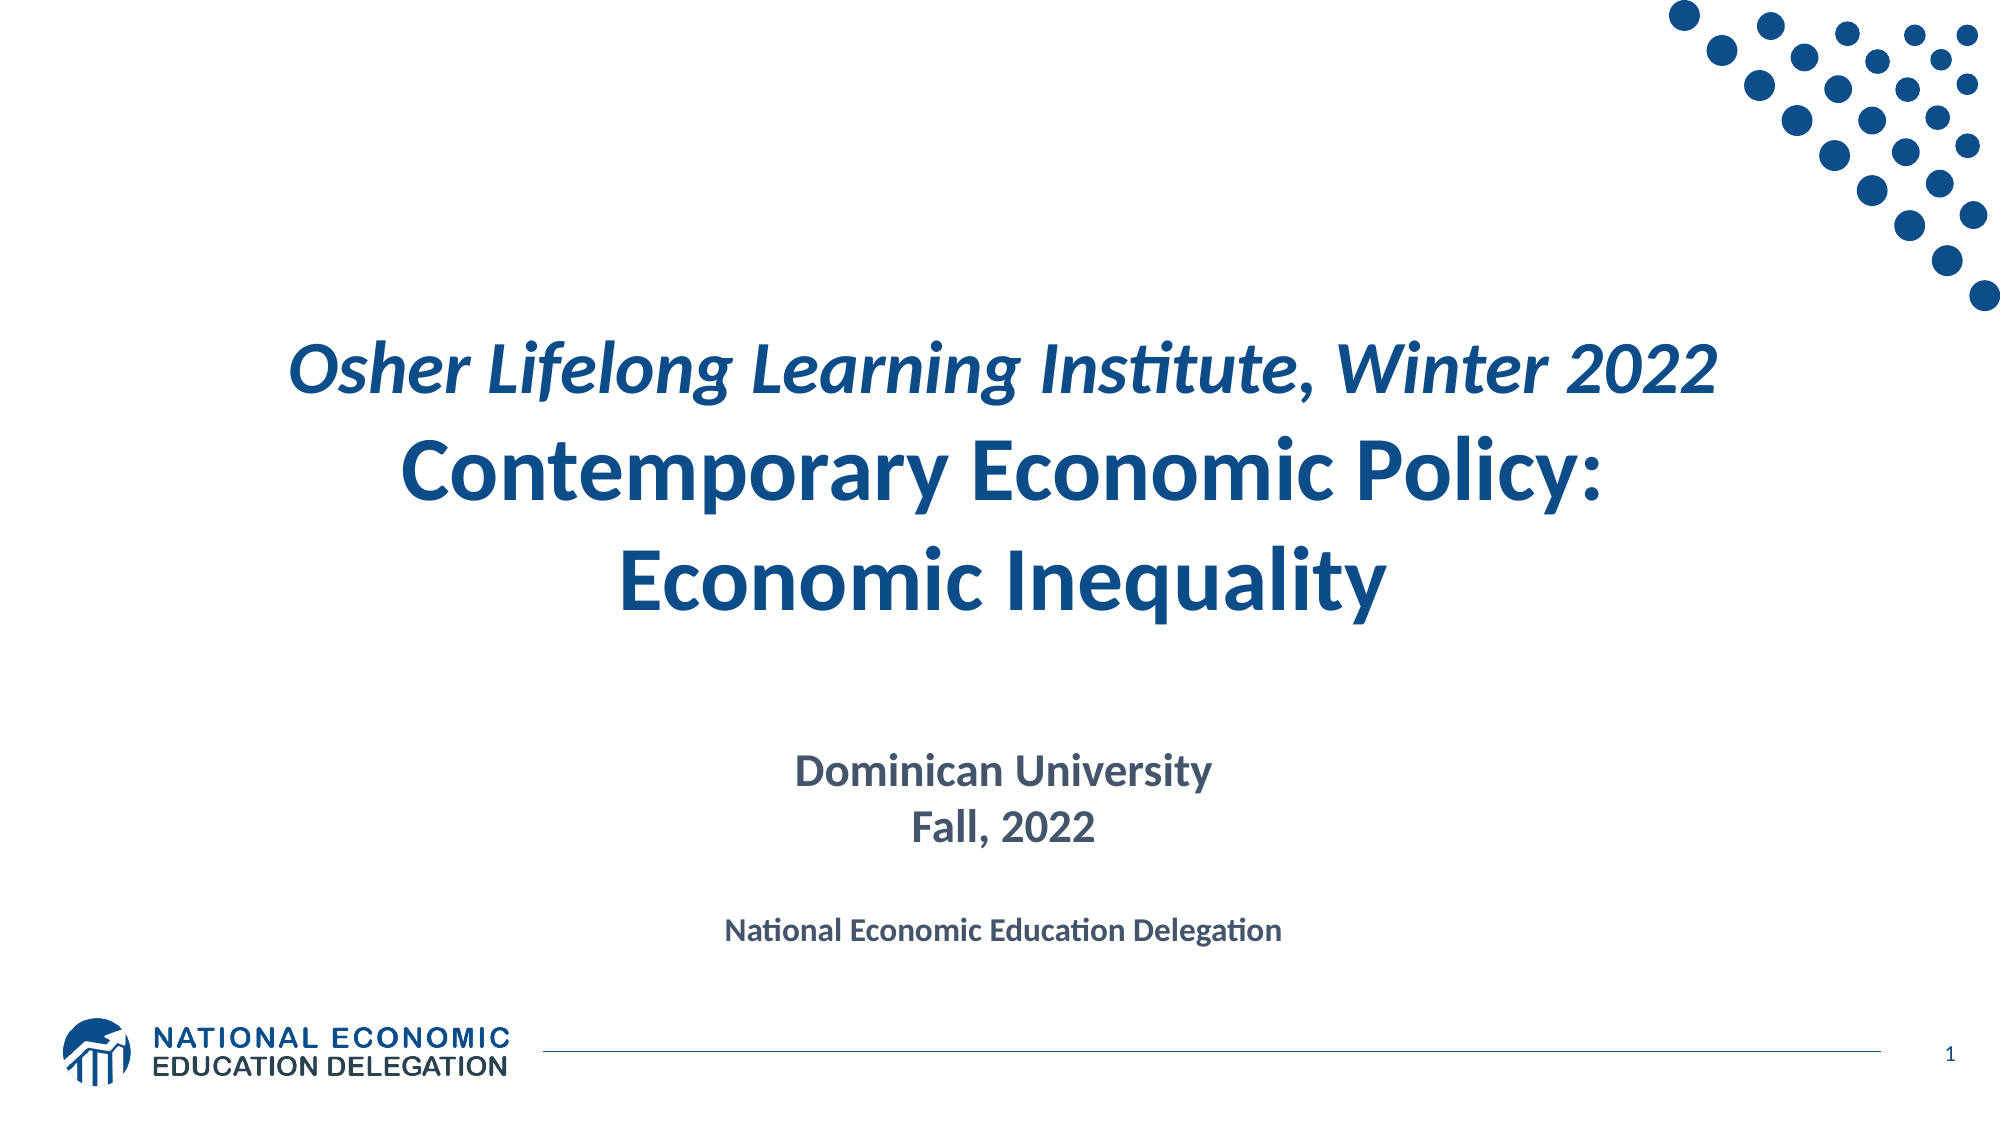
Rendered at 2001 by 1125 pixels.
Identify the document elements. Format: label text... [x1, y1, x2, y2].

slide_number 1 [1521, 1022, 1972, 1082]
picture [55, 1013, 520, 1091]
text_box Dominican University Fall, 2022 National Economic Education Delegation [253, 731, 1754, 959]
subtitle Osher Lifelong Learning Institute, Winter 2022 Contemporary Economic Policy: Economic Inequality [165, 294, 1843, 654]
